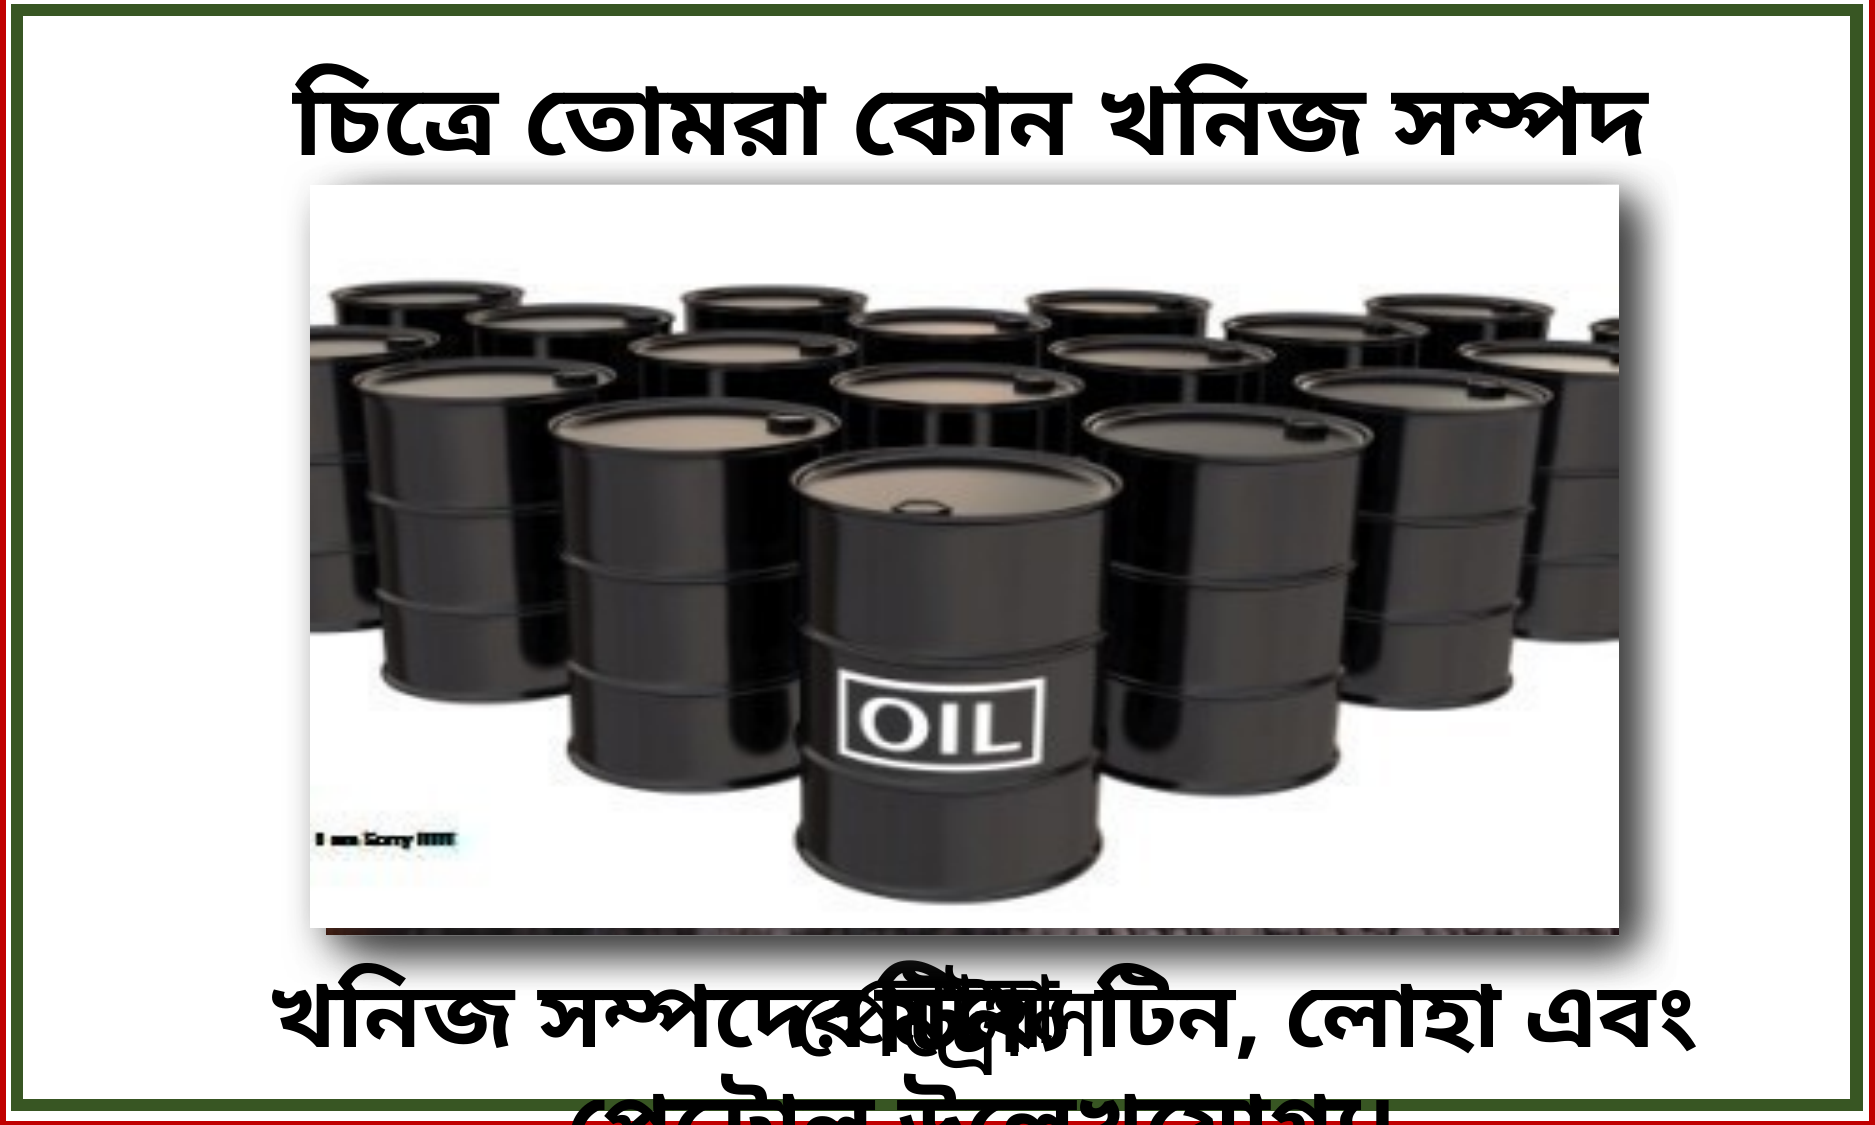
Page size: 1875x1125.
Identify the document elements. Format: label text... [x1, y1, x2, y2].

text_box চিত্রে তোমরা কোন খনিজ সম্পদ দেখতে পাচ্ছ? [154, 48, 1788, 304]
text_box খনিজ সম্পদের মধ্যে টিন, লোহা এবং পেট্রোল উল্লেখযোগ্য। [145, 948, 1820, 1125]
picture [310, 184, 1619, 936]
